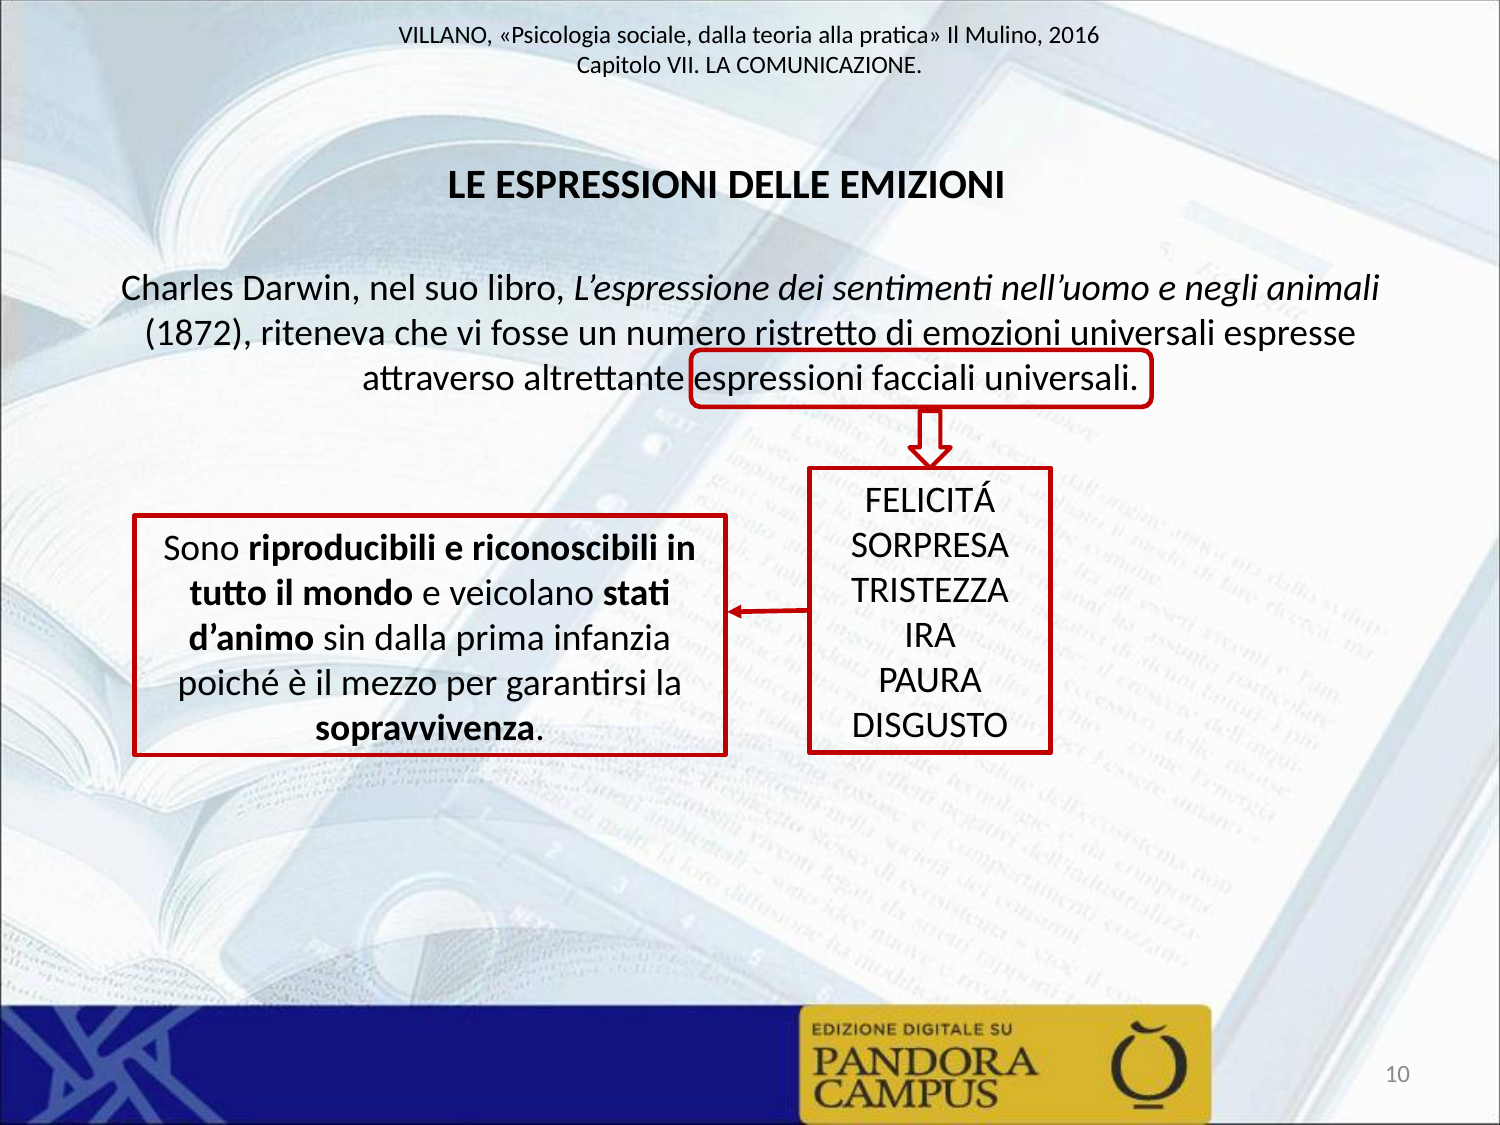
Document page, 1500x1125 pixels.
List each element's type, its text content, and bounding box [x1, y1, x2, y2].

text_box [688, 347, 1154, 409]
text_box Sono riproducibili e riconoscibili in tutto il mondo e veicolano stati d’animo sin dalla prima infanzia poiché è il mezzo per garantirsi la sopravvivenza. [134, 515, 726, 755]
text_box LE ESPRESSIONI DELLE EMIZIONI [433, 149, 1022, 214]
text_box FELICITÁ SORPRESA TRISTEZZA IRA PAURA DISGUSTO [809, 467, 1051, 753]
text_box 10 [1074, 1042, 1425, 1103]
text_box Charles Darwin, nel suo libro, L’espressione dei sentimenti nell’uomo e negli animali (1872), riteneva che vi fosse un numero ristretto di emozioni universali espresse attraverso altrettante espressioni facciali universali. [76, 255, 1425, 405]
picture [0, 0, 1500, 1125]
text_box [907, 408, 953, 467]
